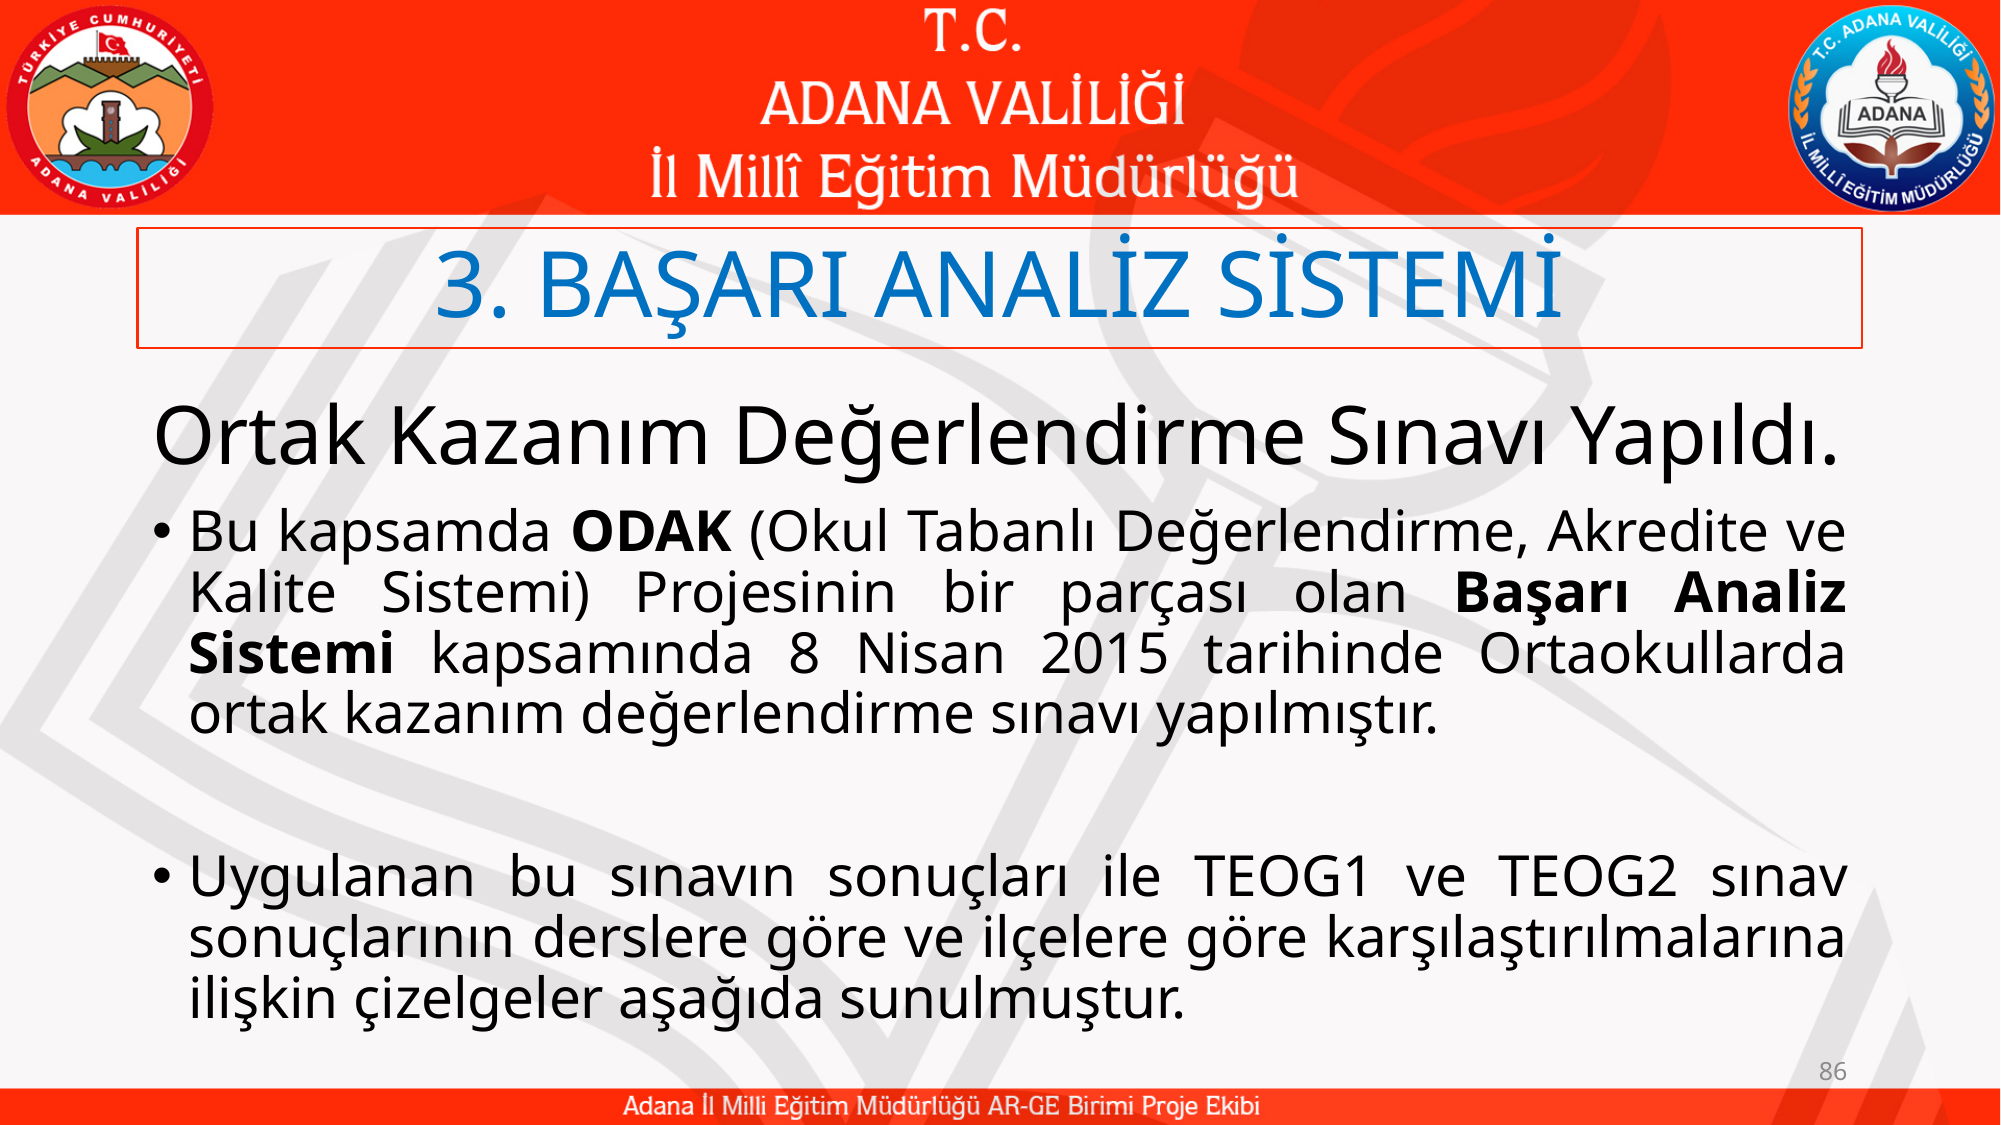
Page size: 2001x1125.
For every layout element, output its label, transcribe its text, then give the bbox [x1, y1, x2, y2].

list Ortak Kazanım Değerlendirme Sınavı Yapıldı. Bu kapsamda ODAK (Okul Tabanlı Değerlendirme, Akredite ve Kalite Sistemi) Projesinin bir parçası olan Başarı Analiz Sistemi kapsamında 8 Nisan 2015 tarihinde Ortaokullarda ortak kazanım değerlendirme sınavı yapılmıştır. Uygulanan bu sınavın sonuçları ile TEOG1 ve TEOG2 sınav sonuçlarının derslere göre ve ilçelere göre karşılaştırılmalarına ilişkin çizelgeler aşağıda sunulmuştur. [137, 348, 1863, 1078]
picture [0, 0, 2001, 1125]
slide_number 86 [1412, 1078, 1863, 1103]
title 3. BAŞARI ANALİZ SİSTEMİ [137, 227, 1863, 348]
